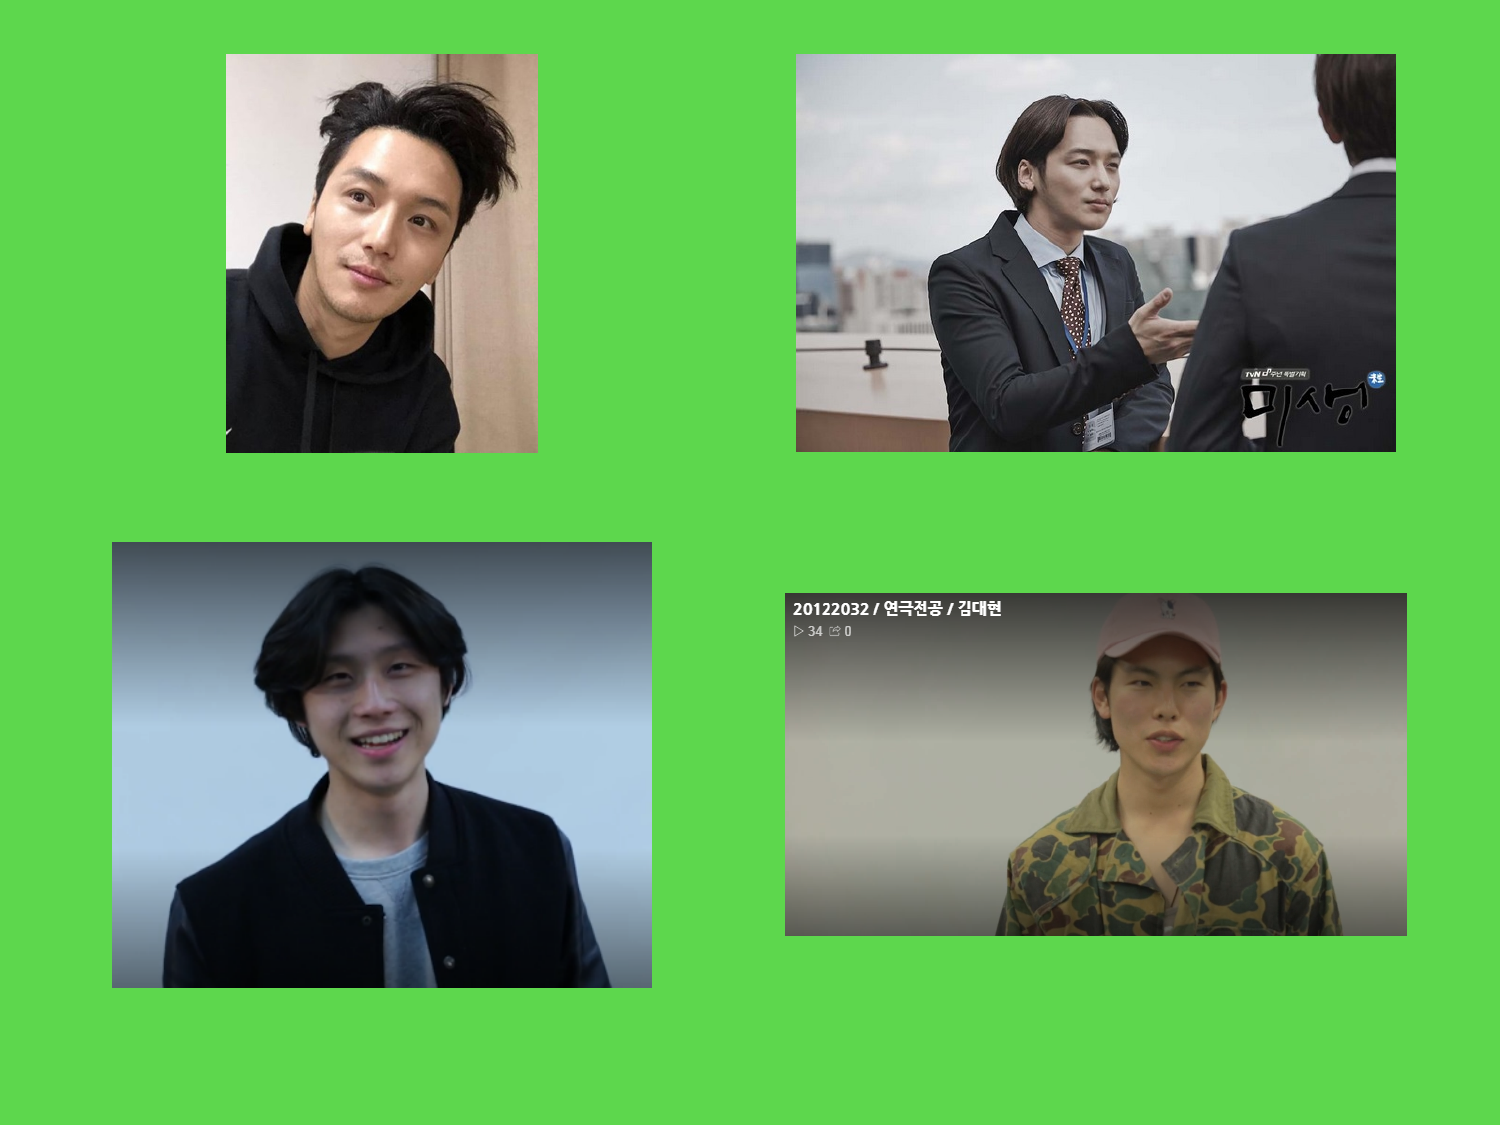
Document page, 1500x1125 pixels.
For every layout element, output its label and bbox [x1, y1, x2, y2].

picture [795, 54, 1396, 453]
picture [225, 54, 538, 453]
picture [111, 542, 652, 988]
picture [785, 593, 1407, 936]
